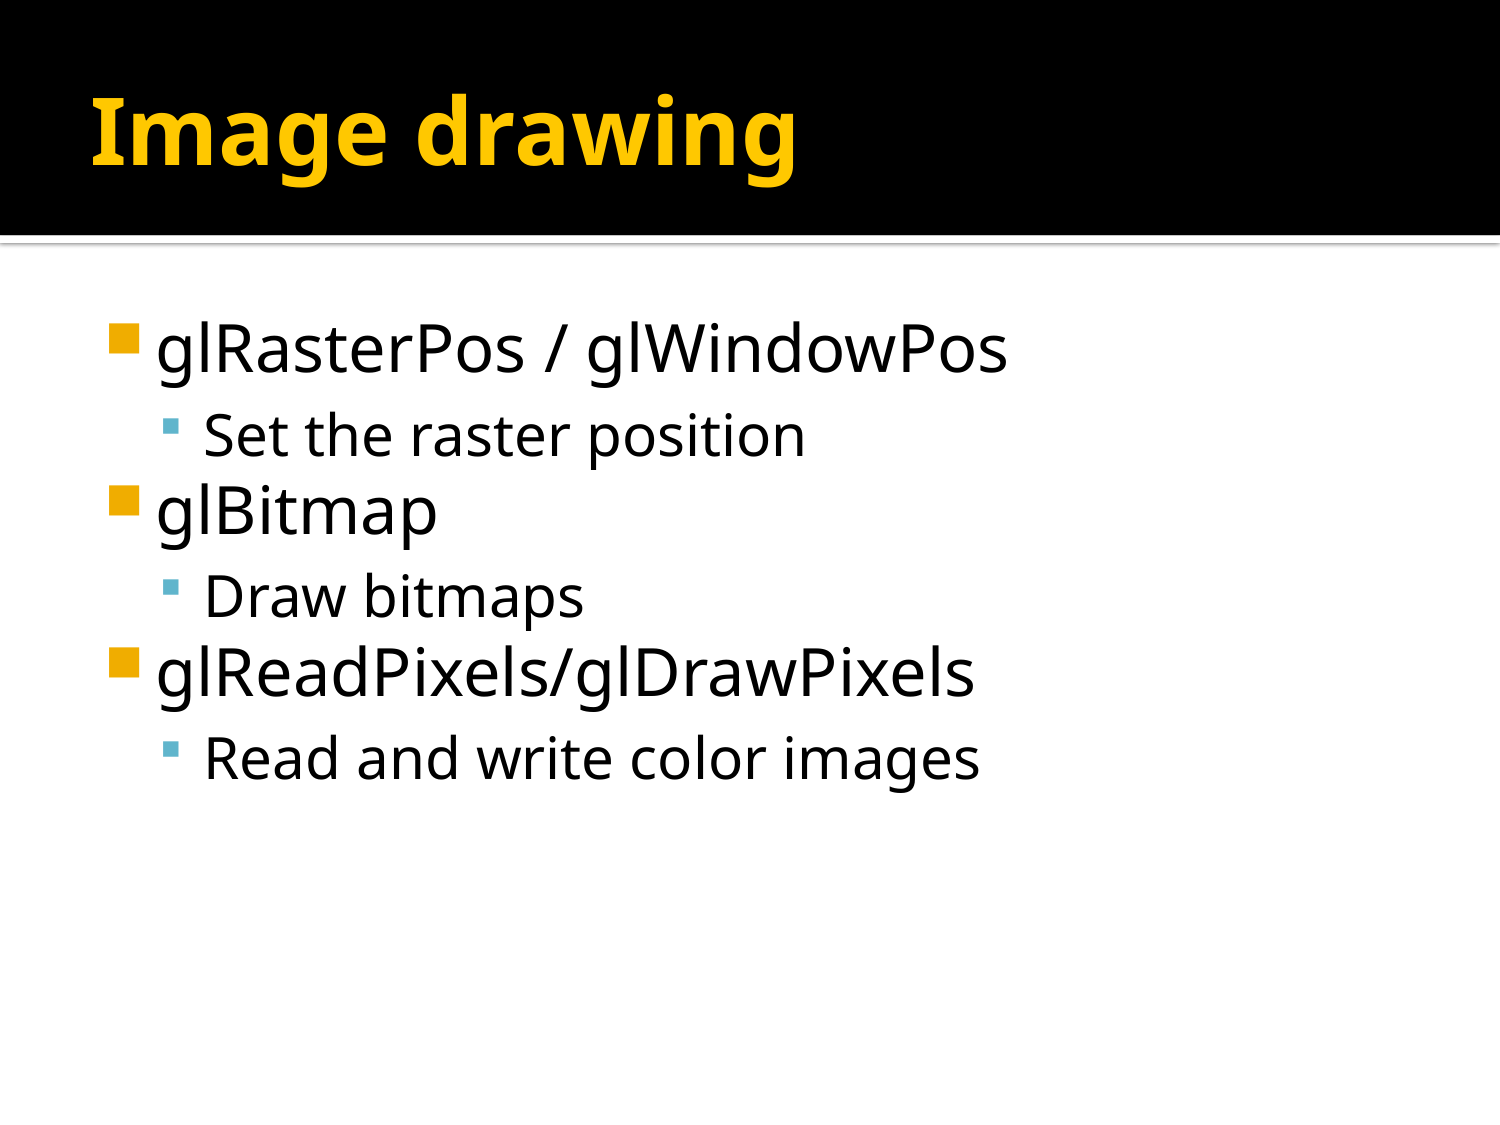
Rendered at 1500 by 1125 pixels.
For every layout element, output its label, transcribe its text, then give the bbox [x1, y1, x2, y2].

list glRasterPos / glWindowPos Set the raster position glBitmap Draw bitmaps glReadPixels/glDrawPixels Read and write color images [74, 290, 1426, 1051]
title Image drawing [75, 25, 1425, 231]
